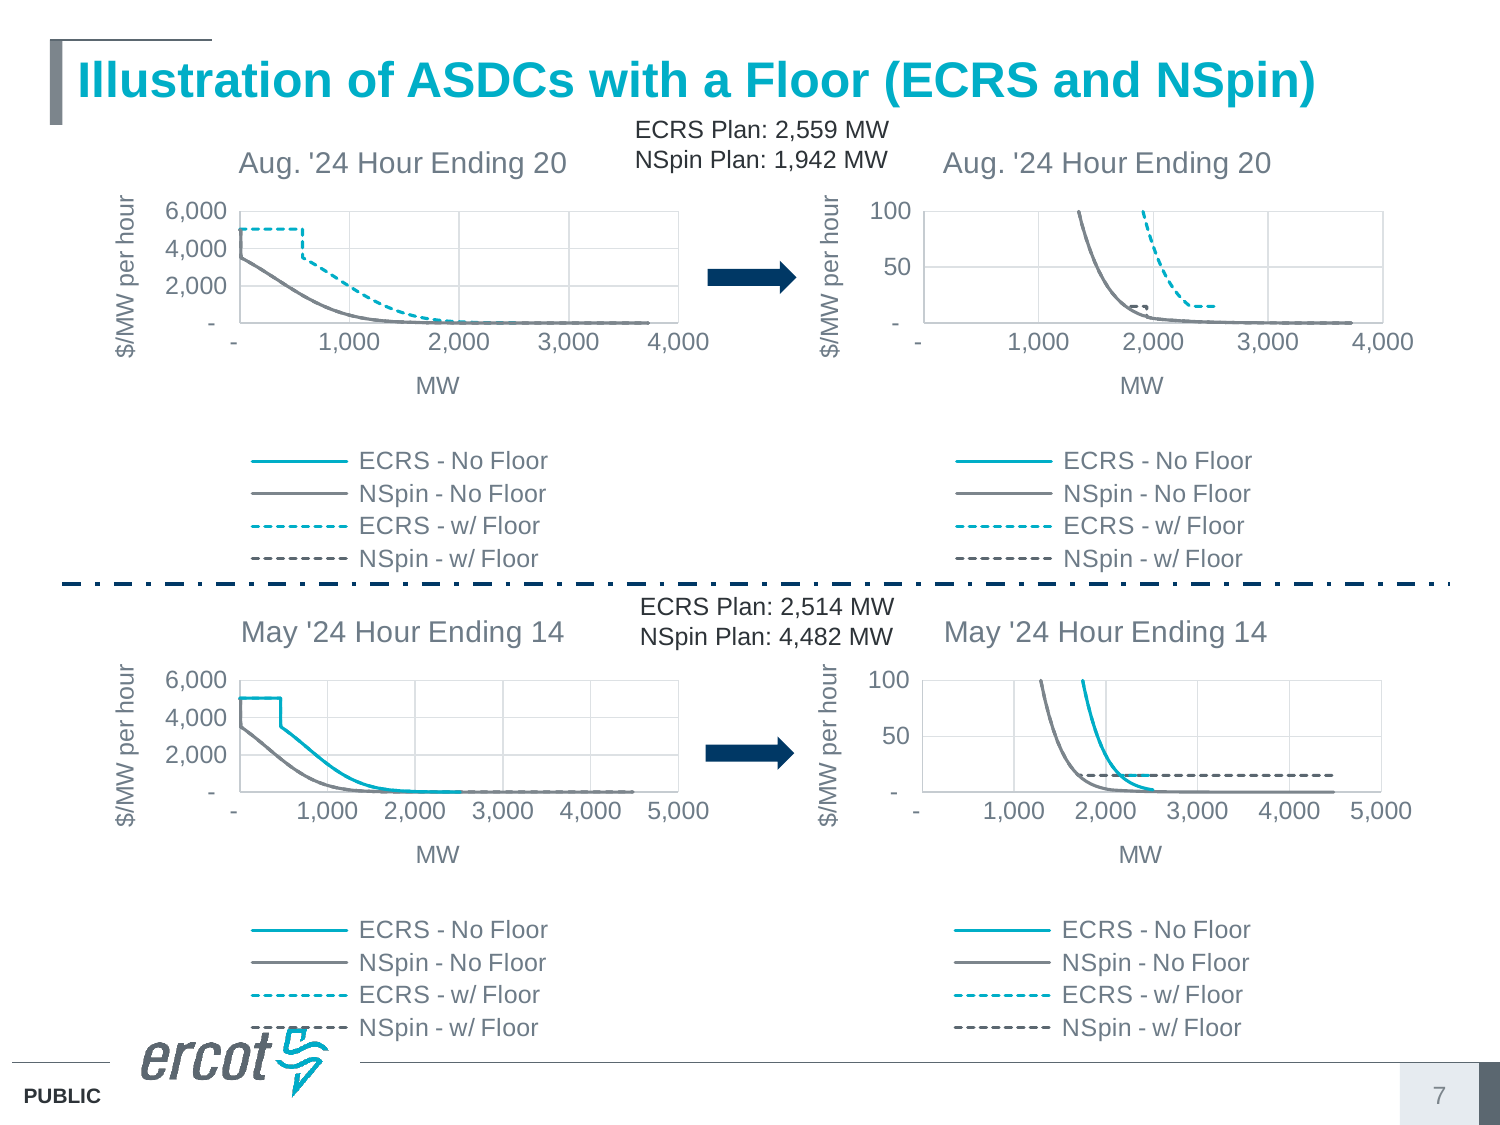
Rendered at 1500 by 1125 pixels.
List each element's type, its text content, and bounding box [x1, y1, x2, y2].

text_box ECRS Plan: 2,559 MW NSpin Plan: 1,942 MW [618, 104, 913, 183]
chart [77, 120, 730, 579]
chart [780, 589, 1433, 1048]
text_box ECRS Plan: 2,514 MW NSpin Plan: 4,482 MW [734, 592, 775, 660]
title Illustration of ASDCs with a Floor (ECRS and NSpin) [62, 39, 1450, 125]
picture [137, 1048, 332, 1100]
text_box [735, 742, 775, 764]
chart [77, 589, 730, 1048]
chart [781, 120, 1434, 579]
slide_number 7 [1400, 1076, 1480, 1113]
text_box [735, 266, 776, 288]
